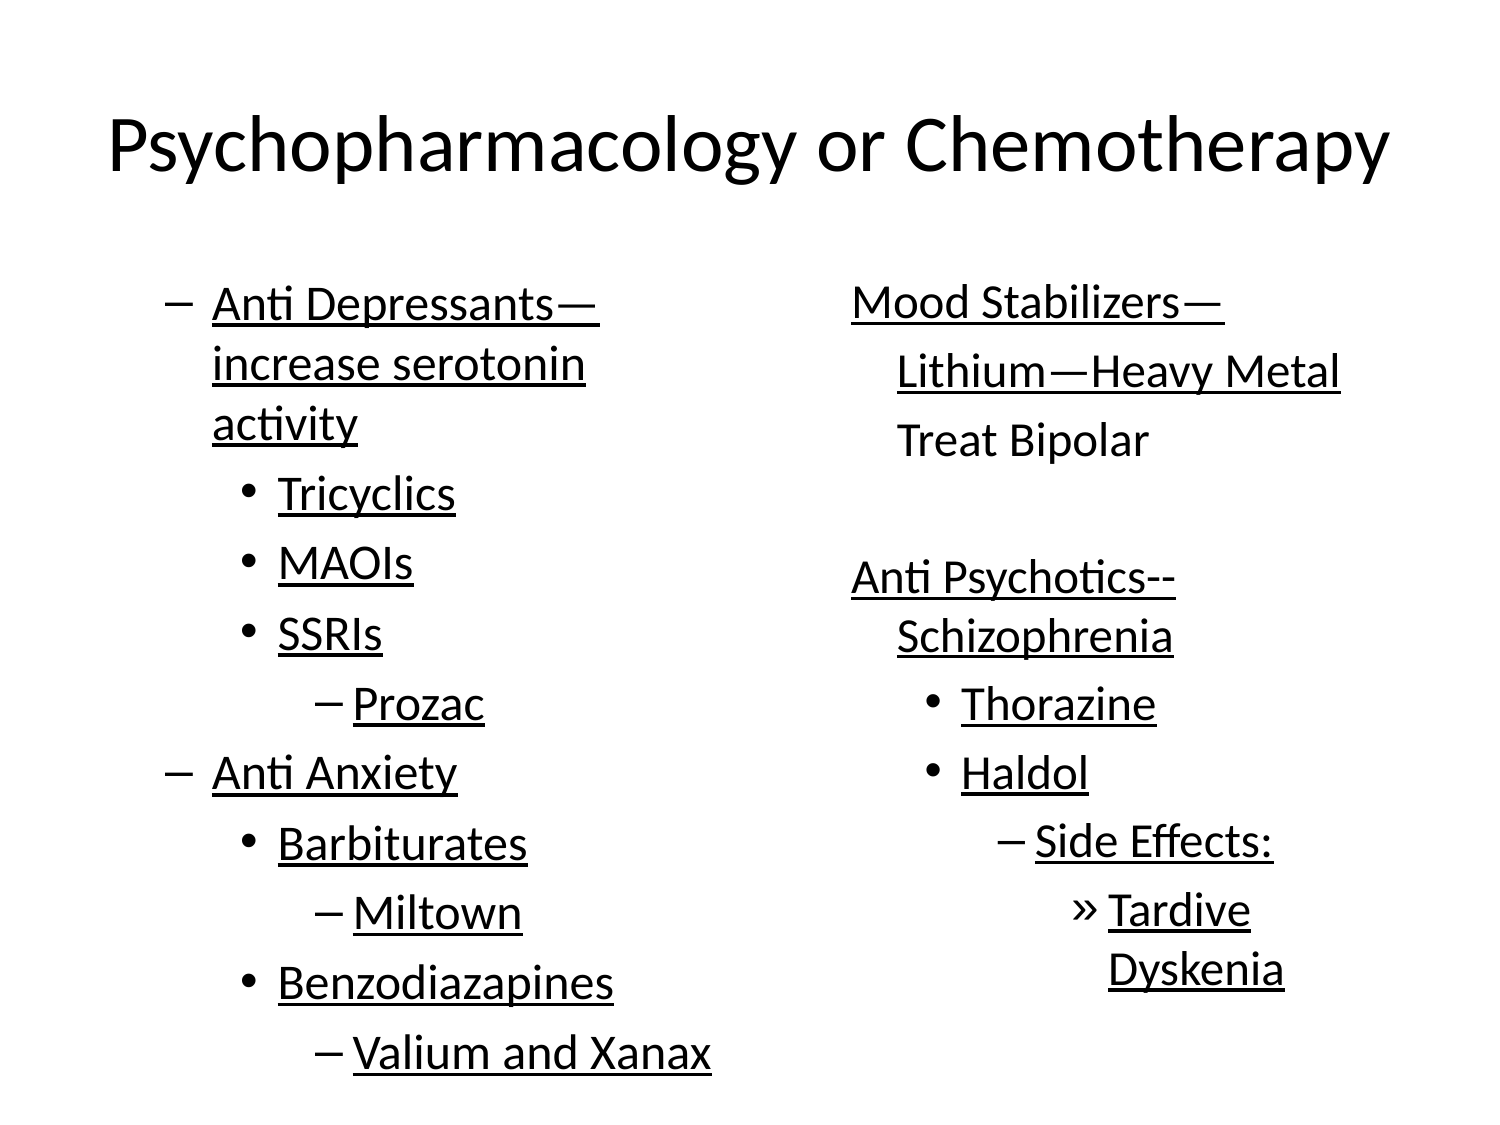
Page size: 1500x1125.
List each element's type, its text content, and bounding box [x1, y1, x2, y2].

title Psychopharmacology or Chemotherapy [75, 45, 1425, 233]
list Anti Depressants—increase serotonin activity Tricyclics MAOIs SSRIs Prozac Anti Anxiety Barbiturates Miltown Benzodiazapines Valium and Xanax [75, 262, 738, 1005]
list Mood Stabilizers— Lithium—Heavy Metal Treat Bipolar Anti Psychotics--Schizophrenia Thorazine Haldol Side Effects: Tardive Dyskenia [762, 262, 1425, 1005]
